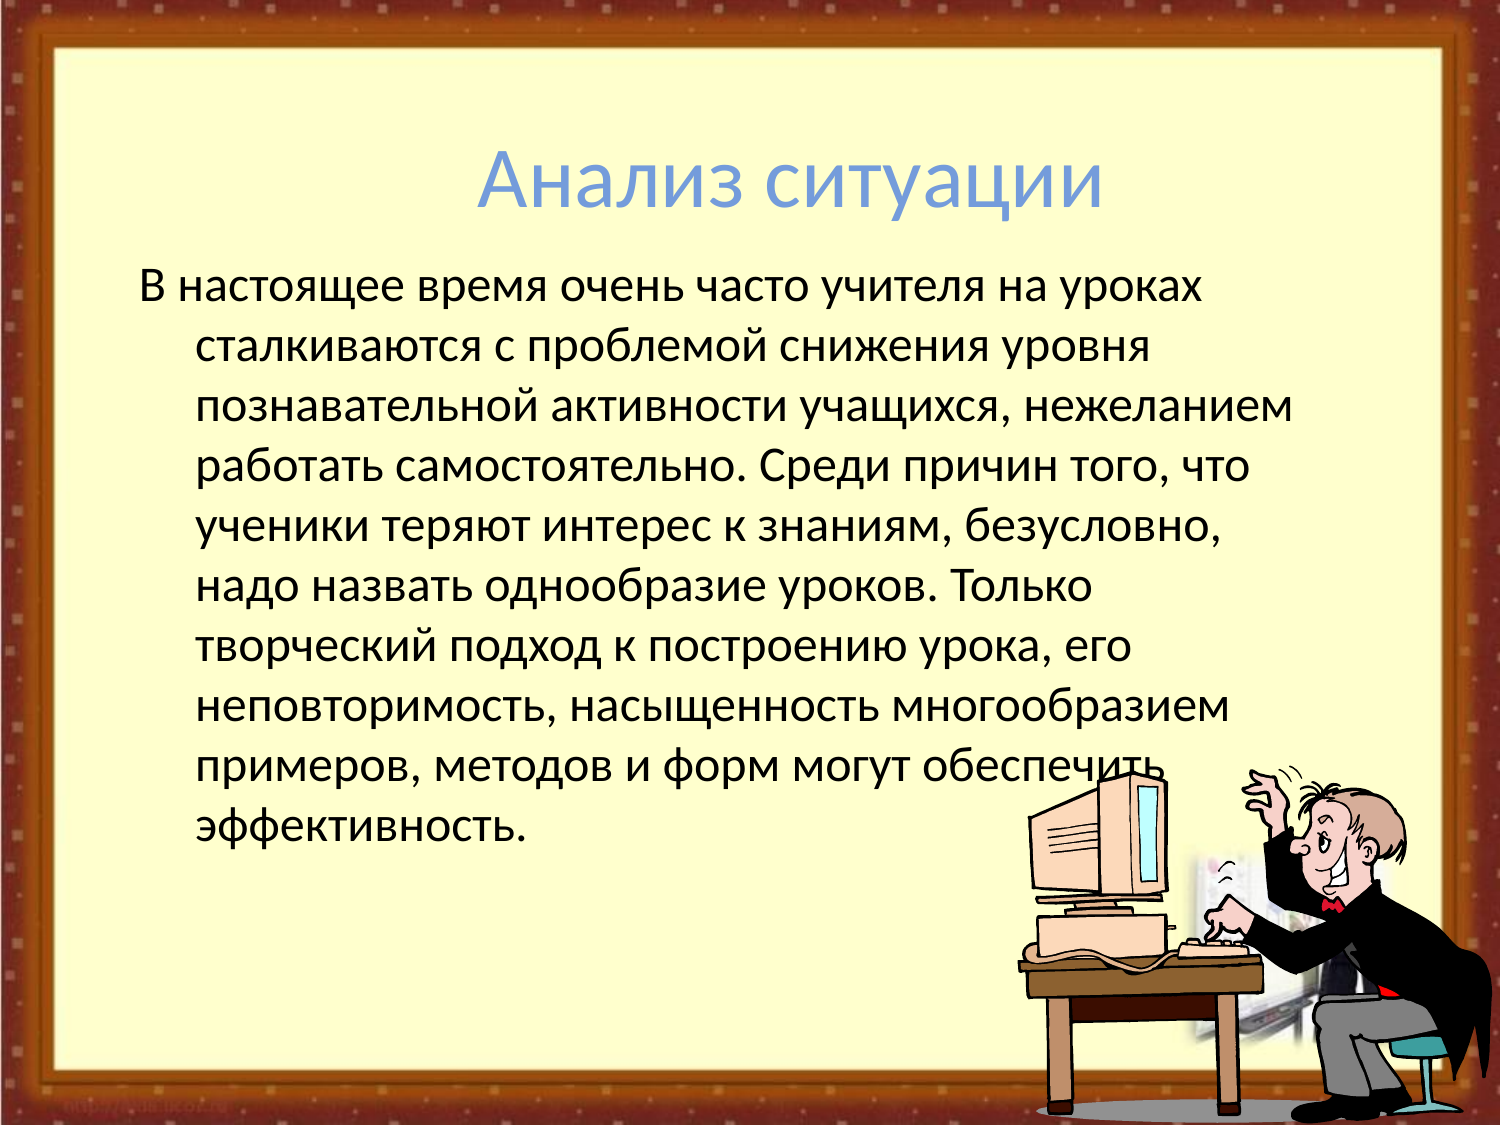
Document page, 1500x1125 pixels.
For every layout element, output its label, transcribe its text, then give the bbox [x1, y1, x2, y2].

title Анализ ситуации [74, 112, 1426, 233]
list В настоящее время очень часто учителя на уроках сталкиваются с проблемой снижения уровня познавательной активности учащихся, нежеланием работать самостоятельно. Среди причин того, что ученики теряют интерес к знаниям, безусловно, надо назвать однообразие уроков. Только творческий подход к построению урока, его неповторимость, насыщенность многообразием примеров, методов и форм могут обеспечить эффективность. [123, 243, 1345, 876]
picture [0, 0, 1500, 1125]
